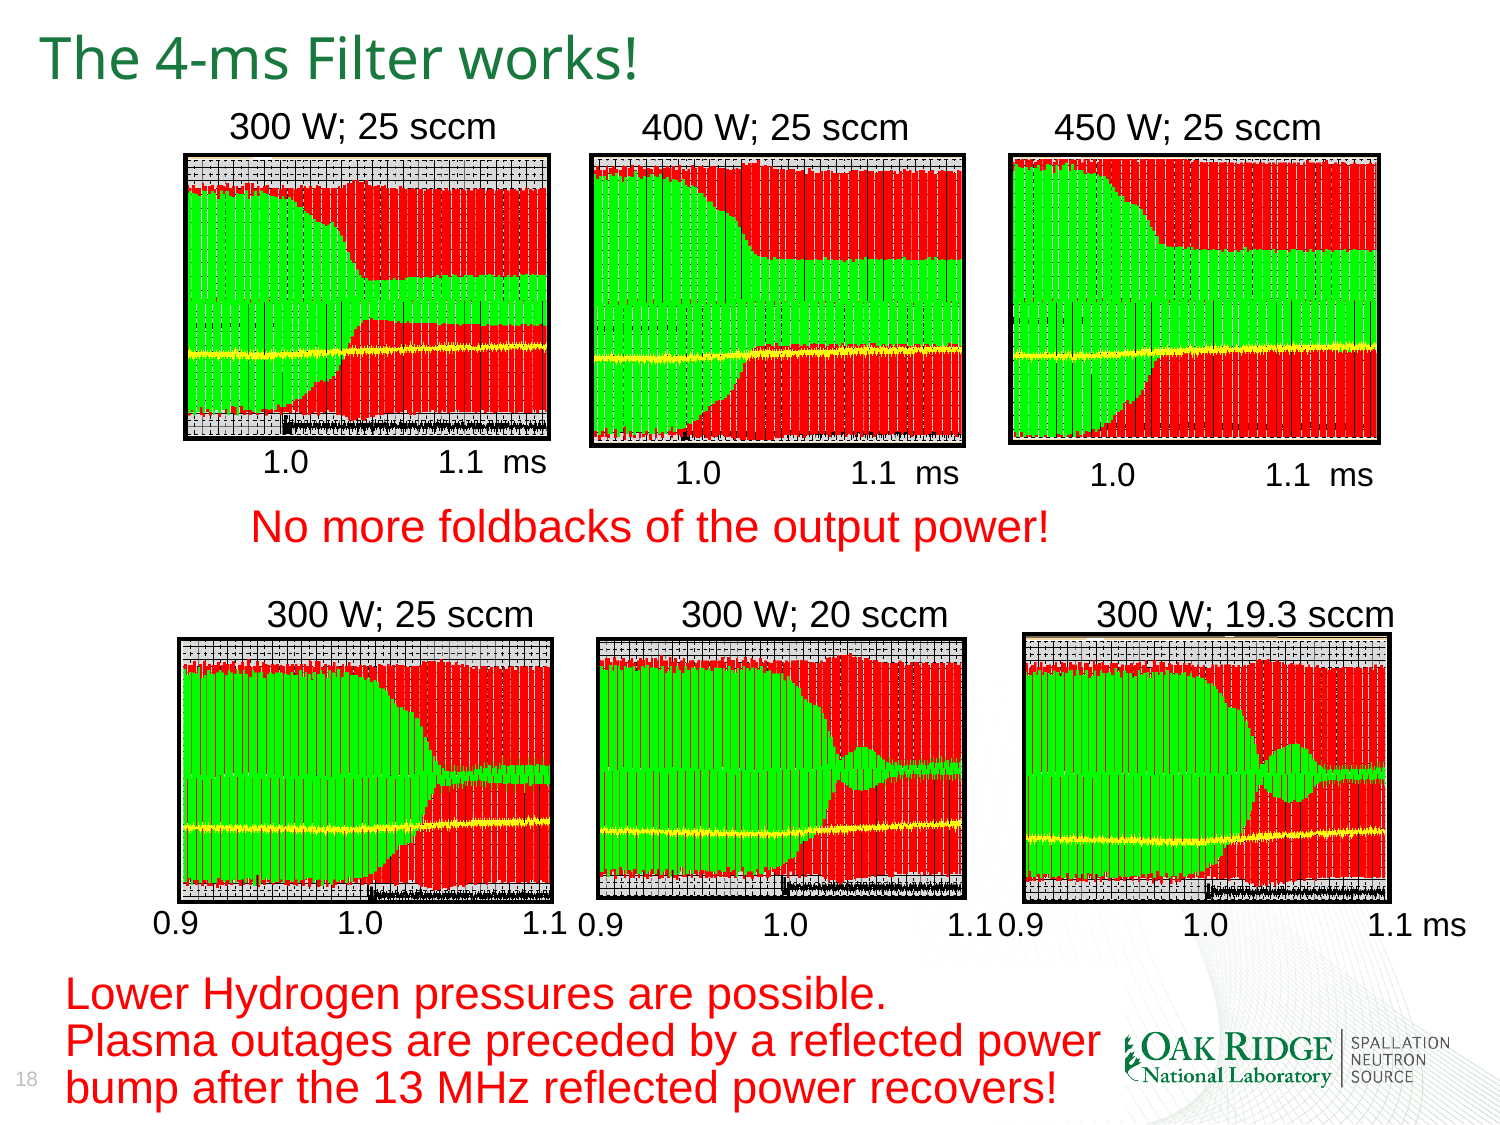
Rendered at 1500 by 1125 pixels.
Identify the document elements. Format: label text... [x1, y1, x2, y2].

text_box 1.0 1.1 ms [651, 448, 985, 499]
text_box The 4-ms Filter works! [24, 24, 1288, 99]
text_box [124, 586, 1488, 953]
text_box 1.0 1.1 ms [1065, 449, 1399, 501]
text_box Lower Hydrogen pressures are possible. Plasma outages are preceded by a reflected power bump after the 13 MHz reflected power recovers! [50, 965, 1125, 1120]
text_box No more foldbacks of the output power! [235, 499, 1080, 559]
text_box 400 W; 25 sccm [626, 101, 925, 153]
text_box 450 W; 25 sccm [1039, 101, 1338, 153]
text_box 1.0 1.1 ms [238, 437, 572, 489]
text_box 300 W; 25 sccm [214, 99, 513, 153]
picture [0, 0, 1500, 1125]
